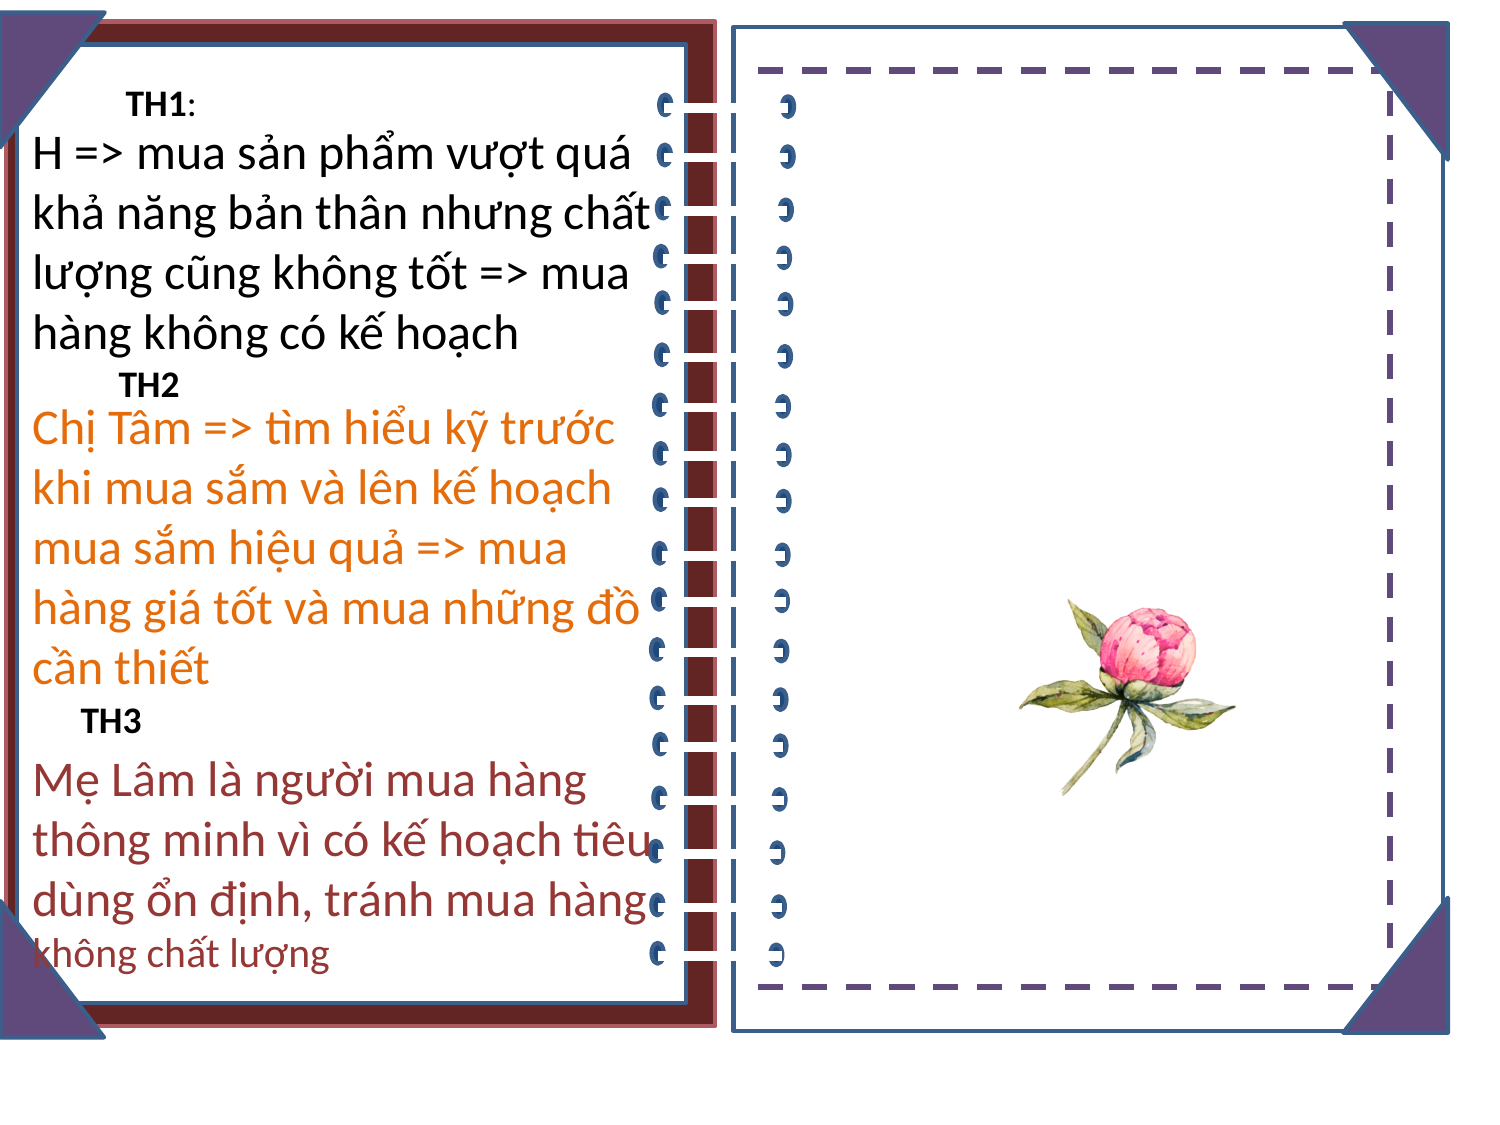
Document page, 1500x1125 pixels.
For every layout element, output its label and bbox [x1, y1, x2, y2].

text_box [0, 12, 1449, 1038]
picture [1025, 601, 1225, 815]
